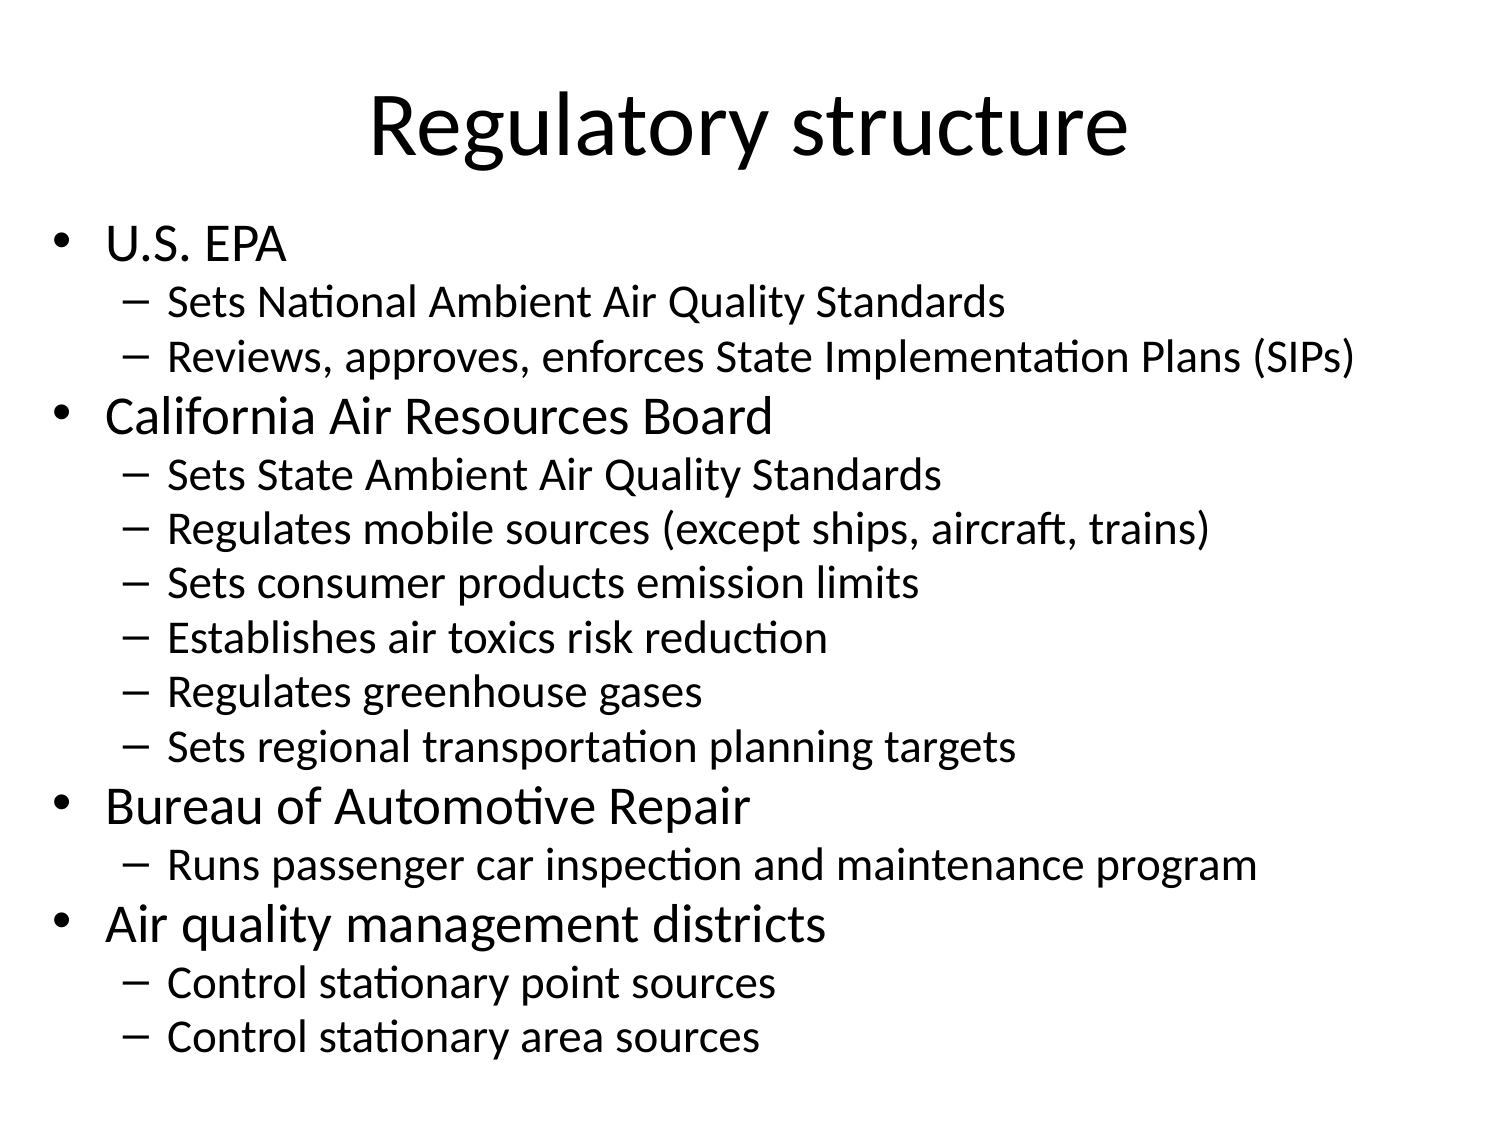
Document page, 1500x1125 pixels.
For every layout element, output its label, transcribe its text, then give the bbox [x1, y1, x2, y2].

list U.S. EPA Sets National Ambient Air Quality Standards Reviews, approves, enforces State Implementation Plans (SIPs) California Air Resources Board Sets State Ambient Air Quality Standards Regulates mobile sources (except ships, aircraft, trains) Sets consumer products emission limits Establishes air toxics risk reduction Regulates greenhouse gases Sets regional transportation planning targets Bureau of Automotive Repair Runs passenger car inspection and maintenance program Air quality management districts Control stationary point sources Control stationary area sources [37, 212, 1475, 1075]
title Regulatory structure [75, 24, 1425, 212]
